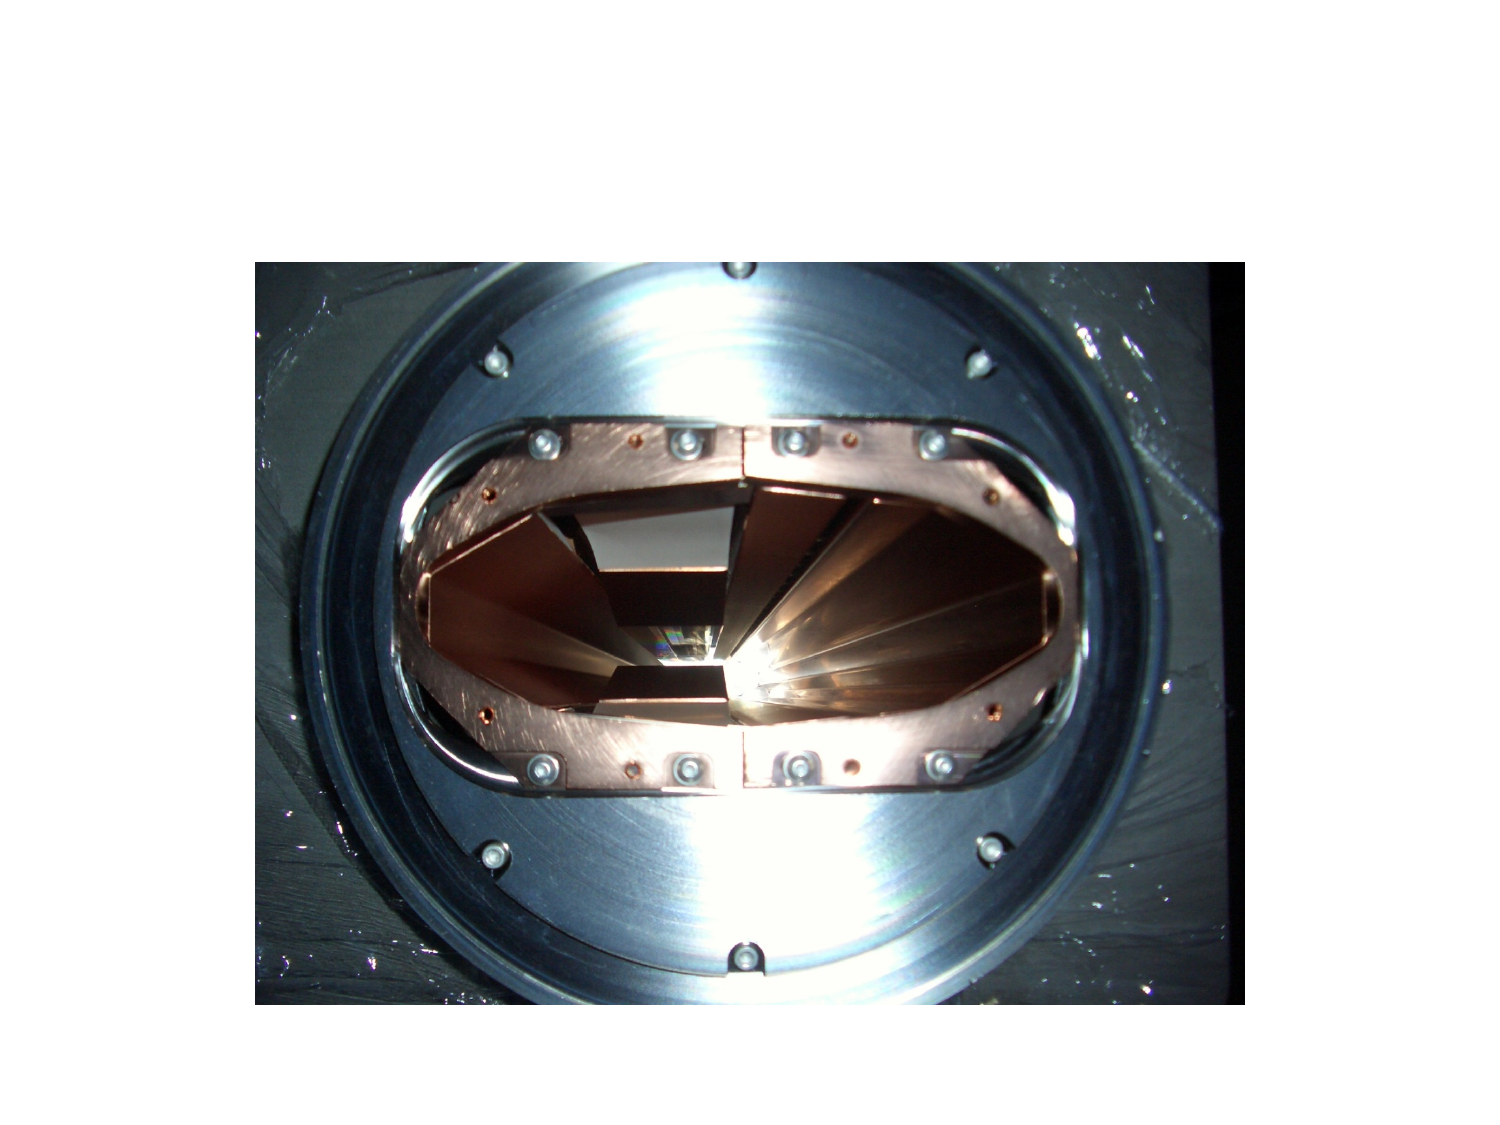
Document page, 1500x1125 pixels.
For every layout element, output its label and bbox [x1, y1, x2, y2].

list [254, 262, 1246, 1006]
